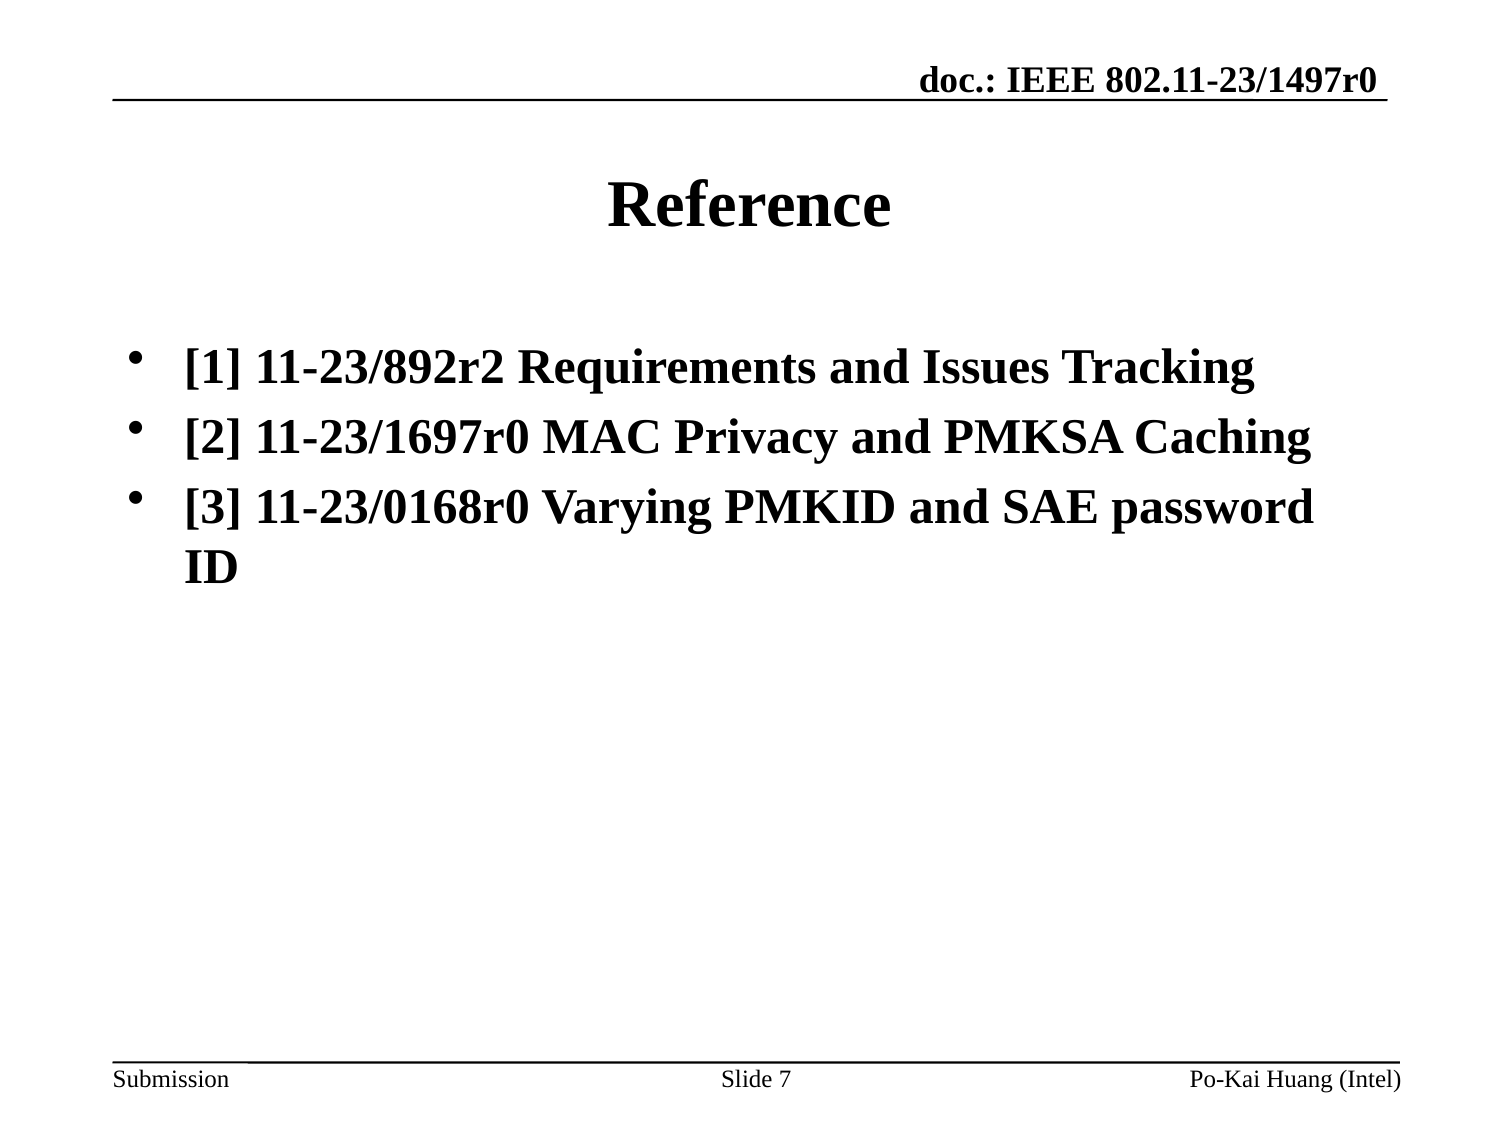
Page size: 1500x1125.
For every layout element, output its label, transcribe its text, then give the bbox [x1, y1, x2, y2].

footer Po-Kai Huang (Intel) [1186, 1061, 1402, 1093]
title Reference [112, 112, 1388, 288]
list [1] 11-23/892r2 Requirements and Issues Tracking [2] 11-23/1697r0 MAC Privacy and PMKSA Caching [3] 11-23/0168r0 Varying PMKID and SAE password ID [112, 326, 1388, 1002]
slide_number Slide 7 [712, 1061, 800, 1093]
